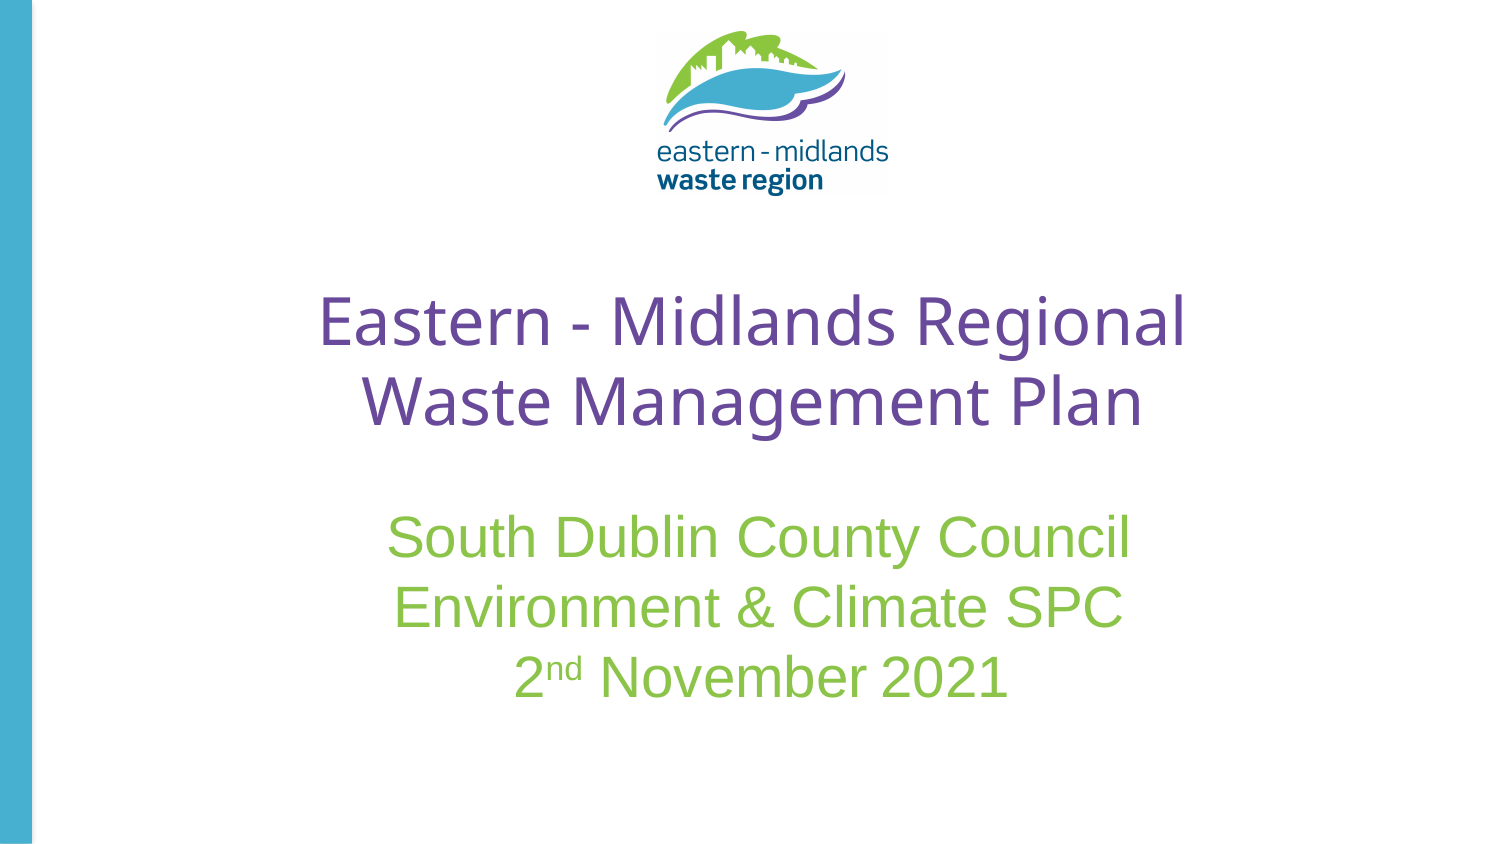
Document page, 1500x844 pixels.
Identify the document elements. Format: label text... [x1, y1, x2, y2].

picture [657, 31, 888, 196]
text_box [0, 0, 33, 844]
subtitle South Dublin County Council Environment & Climate SPC 2nd November 2021 [180, 484, 1320, 732]
title Eastern - Midlands Regional Waste Management Plan [275, 272, 1232, 454]
